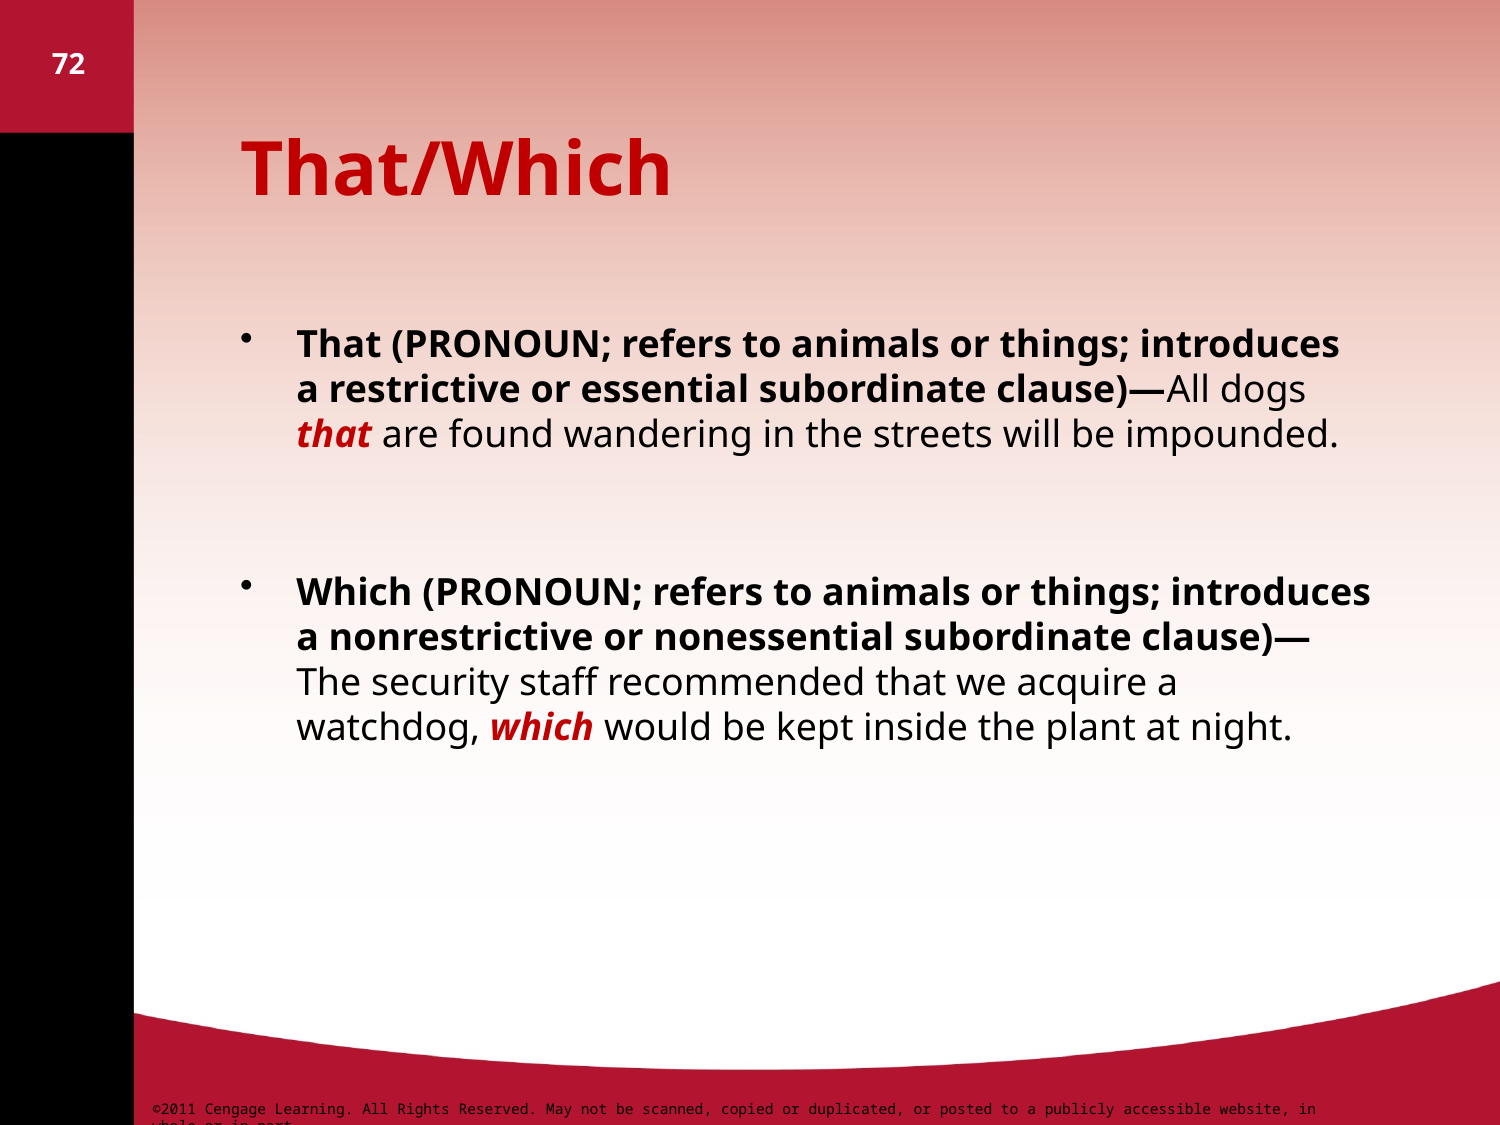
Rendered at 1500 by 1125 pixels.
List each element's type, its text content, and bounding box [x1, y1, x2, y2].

slide_number 72 [0, 37, 138, 101]
list That (PRONOUN; refers to animals or things; introduces a restrictive or essential subordinate clause)—All dogs that are found wandering in the streets will be impounded. Which (PRONOUN; refers to animals or things; introduces a nonrestrictive or nonessential subordinate clause)—The security staff recommended that we acquire a watchdog, which would be kept inside the plant at night. [224, 312, 1388, 1001]
picture [0, 0, 1500, 1125]
title That/Which [224, 112, 1438, 263]
